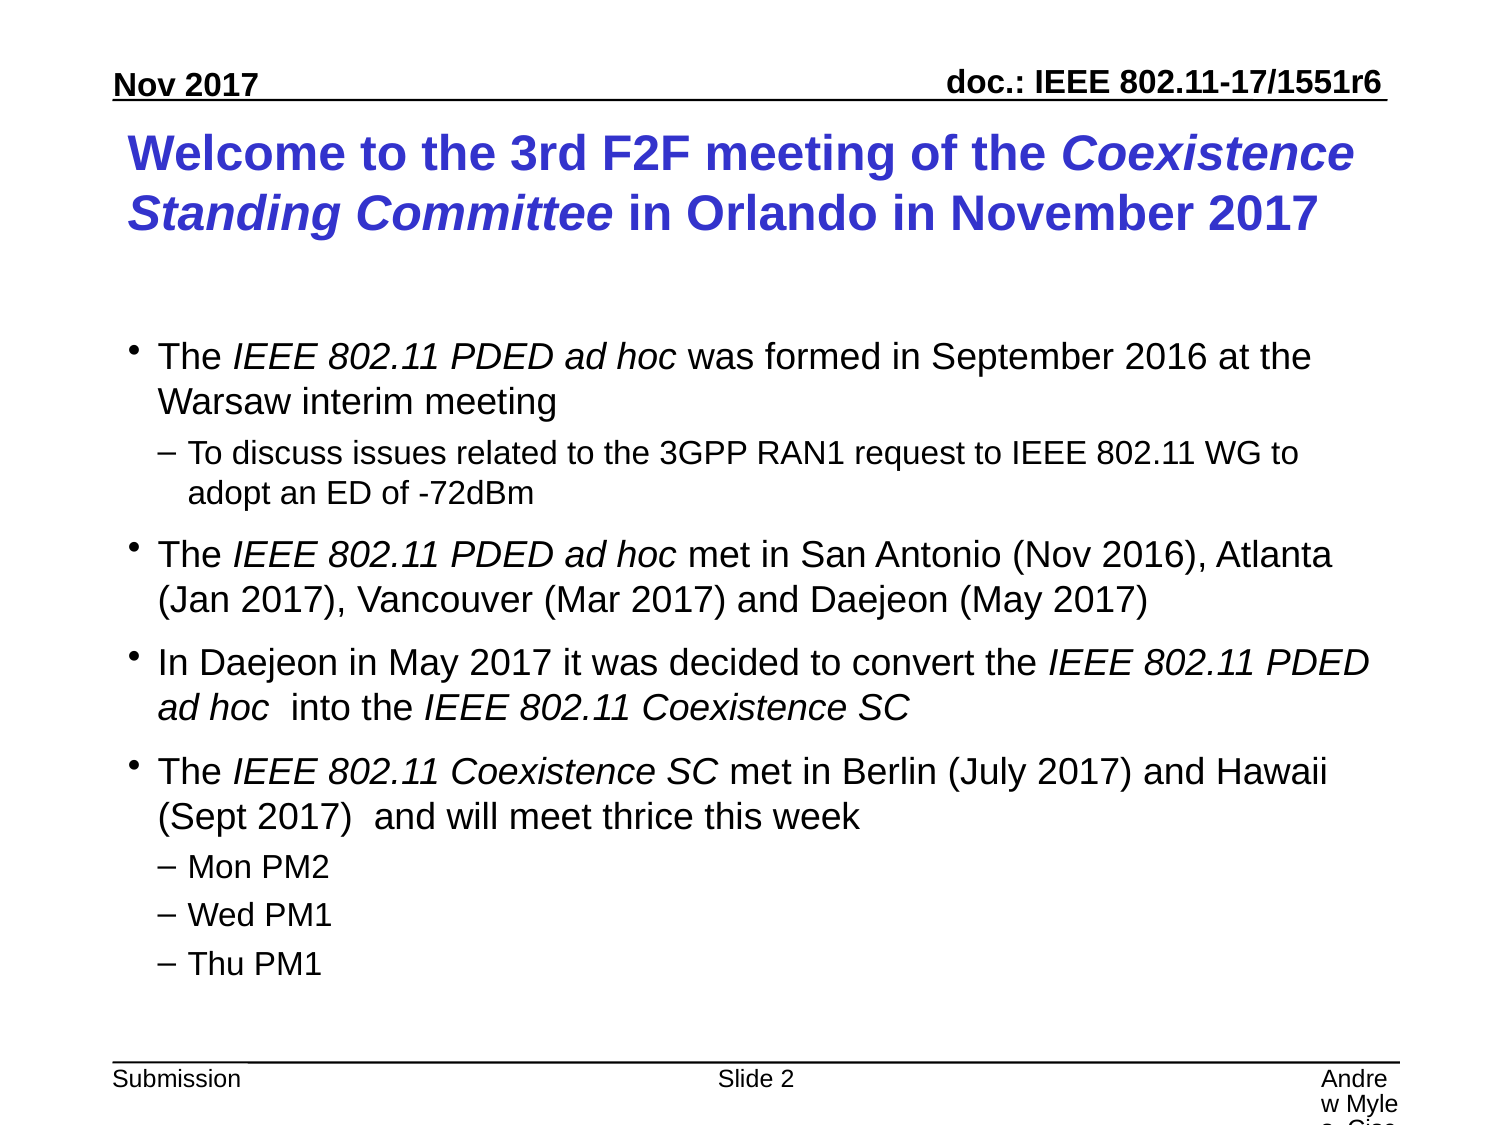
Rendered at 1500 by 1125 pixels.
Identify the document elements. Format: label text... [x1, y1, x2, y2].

title Welcome to the 3rd F2F meeting of the Coexistence Standing Committee in Orlando in November 2017 [112, 112, 1388, 288]
slide_number Slide 2 [709, 1061, 803, 1093]
footer Andrew Myles, Cisco [1320, 1061, 1402, 1093]
list The IEEE 802.11 PDED ad hoc was formed in September 2016 at the Warsaw interim meeting To discuss issues related to the 3GPP RAN1 request to IEEE 802.11 WG to adopt an ED of -72dBm The IEEE 802.11 PDED ad hoc met in San Antonio (Nov 2016), Atlanta (Jan 2017), Vancouver (Mar 2017) and Daejeon (May 2017) In Daejeon in May 2017 it was decided to convert the IEEE 802.11 PDED ad hoc into the IEEE 802.11 Coexistence SC The IEEE 802.11 Coexistence SC met in Berlin (July 2017) and Hawaii (Sept 2017) and will meet thrice this week Mon PM2 Wed PM1 Thu PM1 [112, 324, 1388, 1000]
